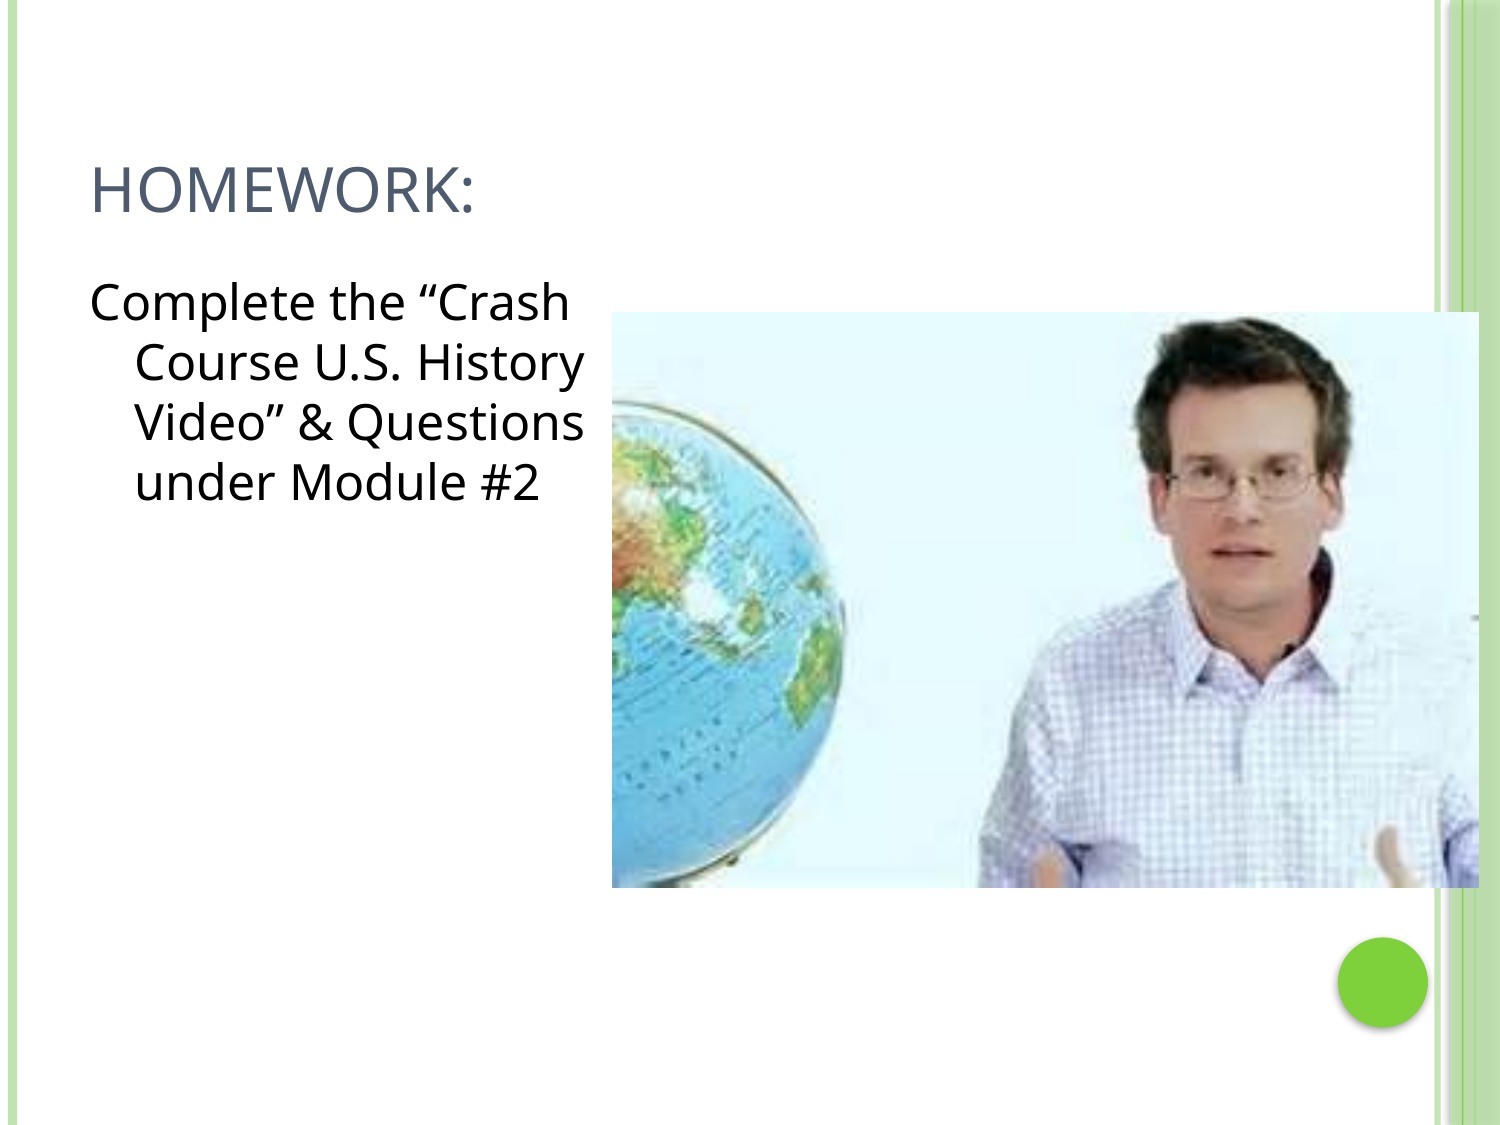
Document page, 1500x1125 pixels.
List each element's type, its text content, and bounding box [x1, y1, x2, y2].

title Homework: [75, 45, 1300, 233]
list Complete the “Crash Course U.S. History Video” & Questions under Module #2 [75, 262, 675, 1013]
picture [611, 311, 1480, 888]
